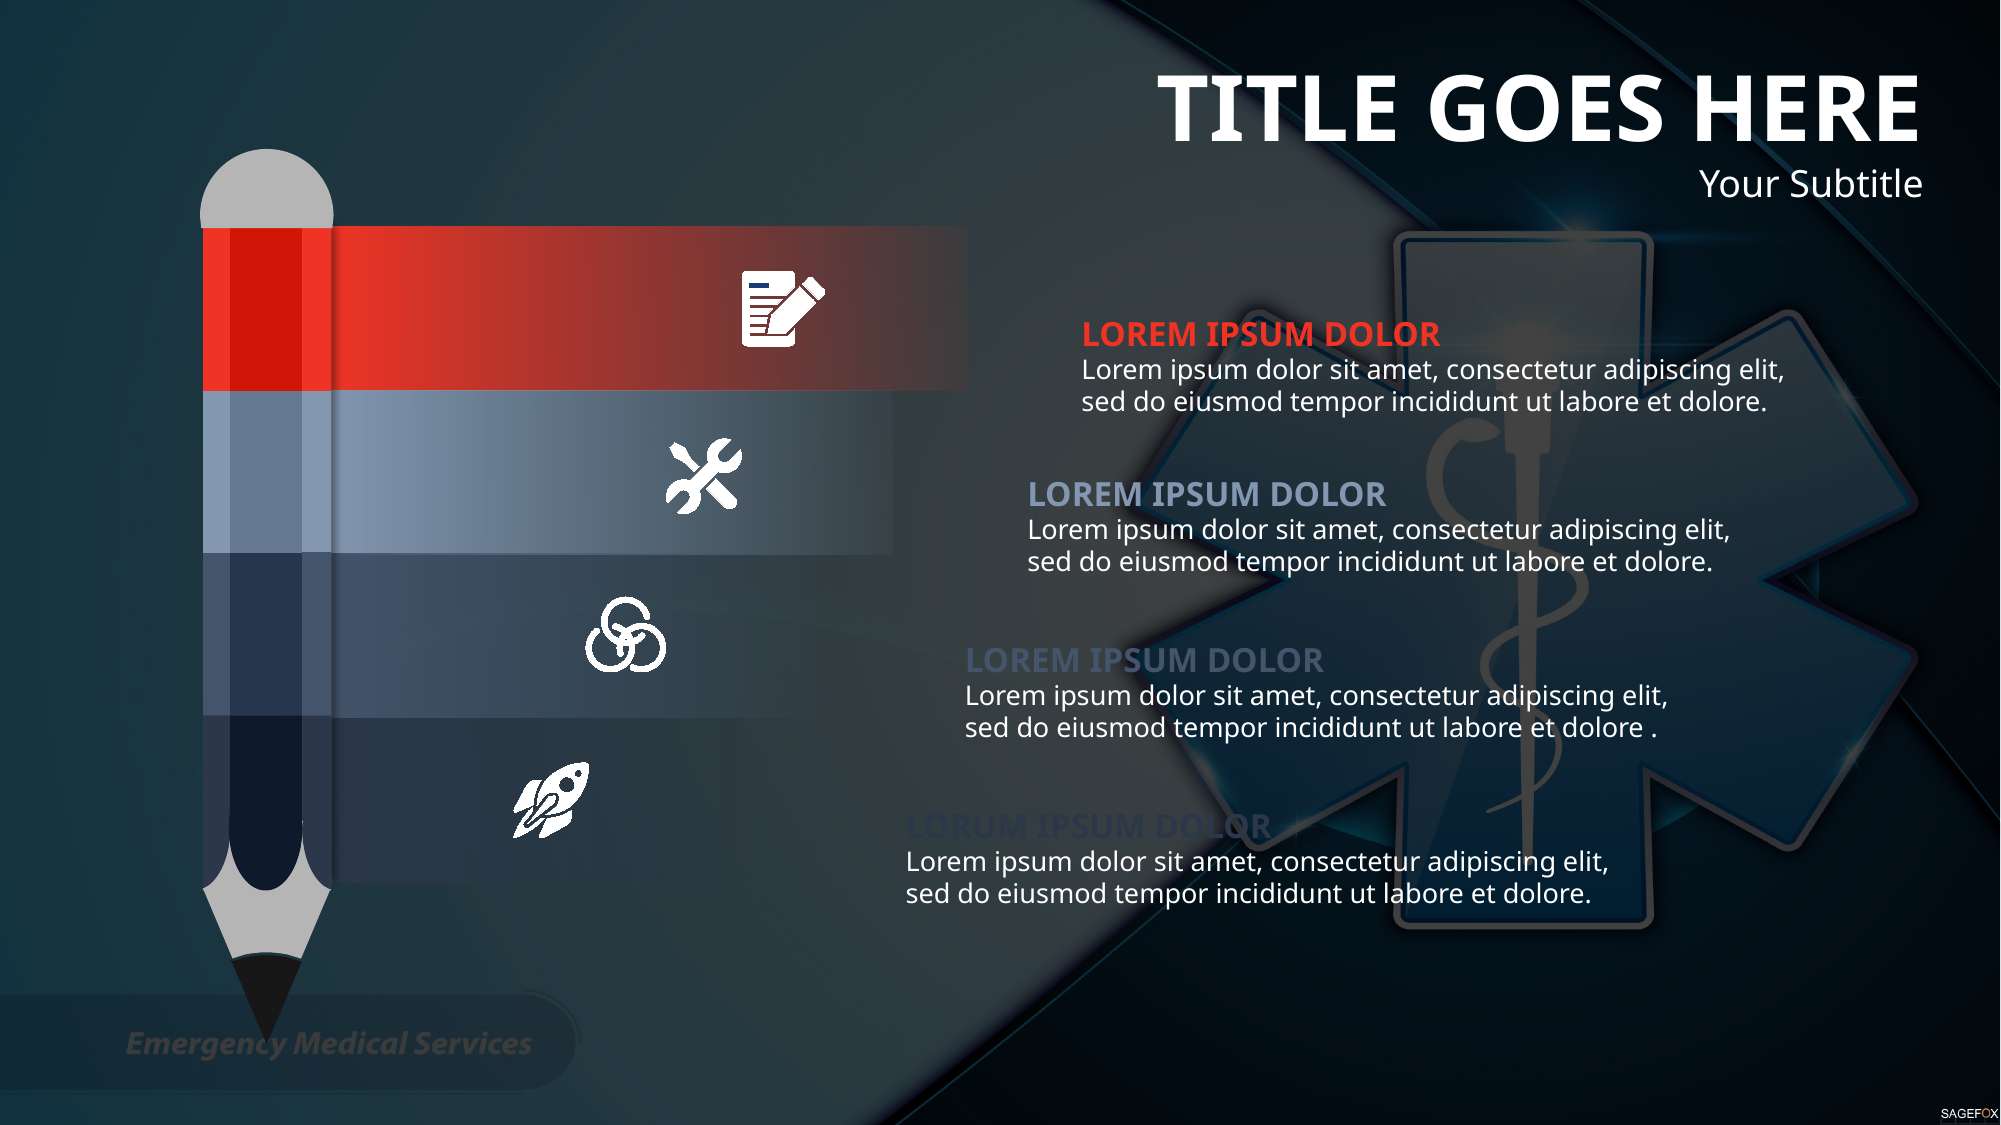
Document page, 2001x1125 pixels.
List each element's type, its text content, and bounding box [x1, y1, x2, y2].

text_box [949, 631, 1695, 752]
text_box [1066, 305, 1811, 426]
text_box [340, 226, 968, 392]
text_box [341, 717, 743, 883]
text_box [513, 762, 589, 838]
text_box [199, 148, 334, 1045]
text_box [742, 270, 825, 346]
text_box [342, 553, 818, 719]
text_box [342, 390, 893, 556]
picture [0, 0, 2001, 1125]
text_box [585, 596, 666, 672]
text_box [1012, 465, 1757, 586]
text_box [666, 438, 742, 514]
text_box TITLE GOES HERE Your Subtitle [1035, 42, 1939, 212]
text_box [890, 797, 1635, 918]
